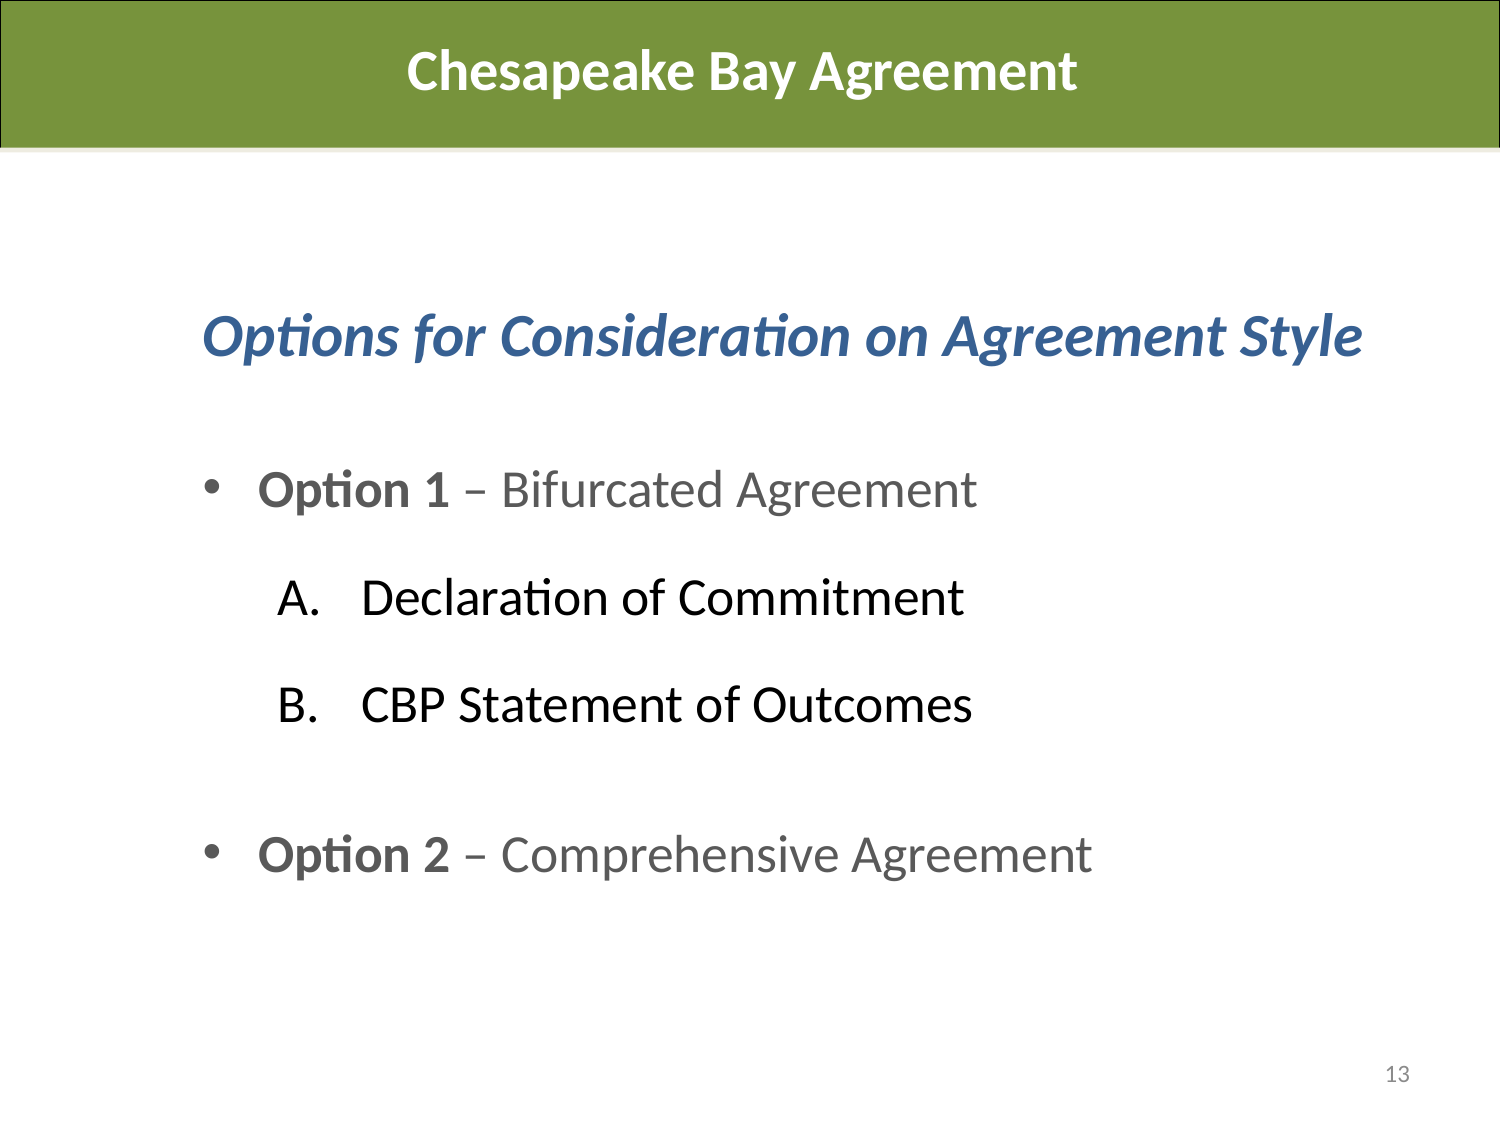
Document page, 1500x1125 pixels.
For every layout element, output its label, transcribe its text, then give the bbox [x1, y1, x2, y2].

slide_number 13 [1074, 1042, 1425, 1103]
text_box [0, 0, 1500, 151]
list Options for Consideration on Agreement Style Option 1 – Bifurcated Agreement Declaration of Commitment CBP Statement of Outcomes Option 2 – Comprehensive Agreement [187, 287, 1425, 900]
